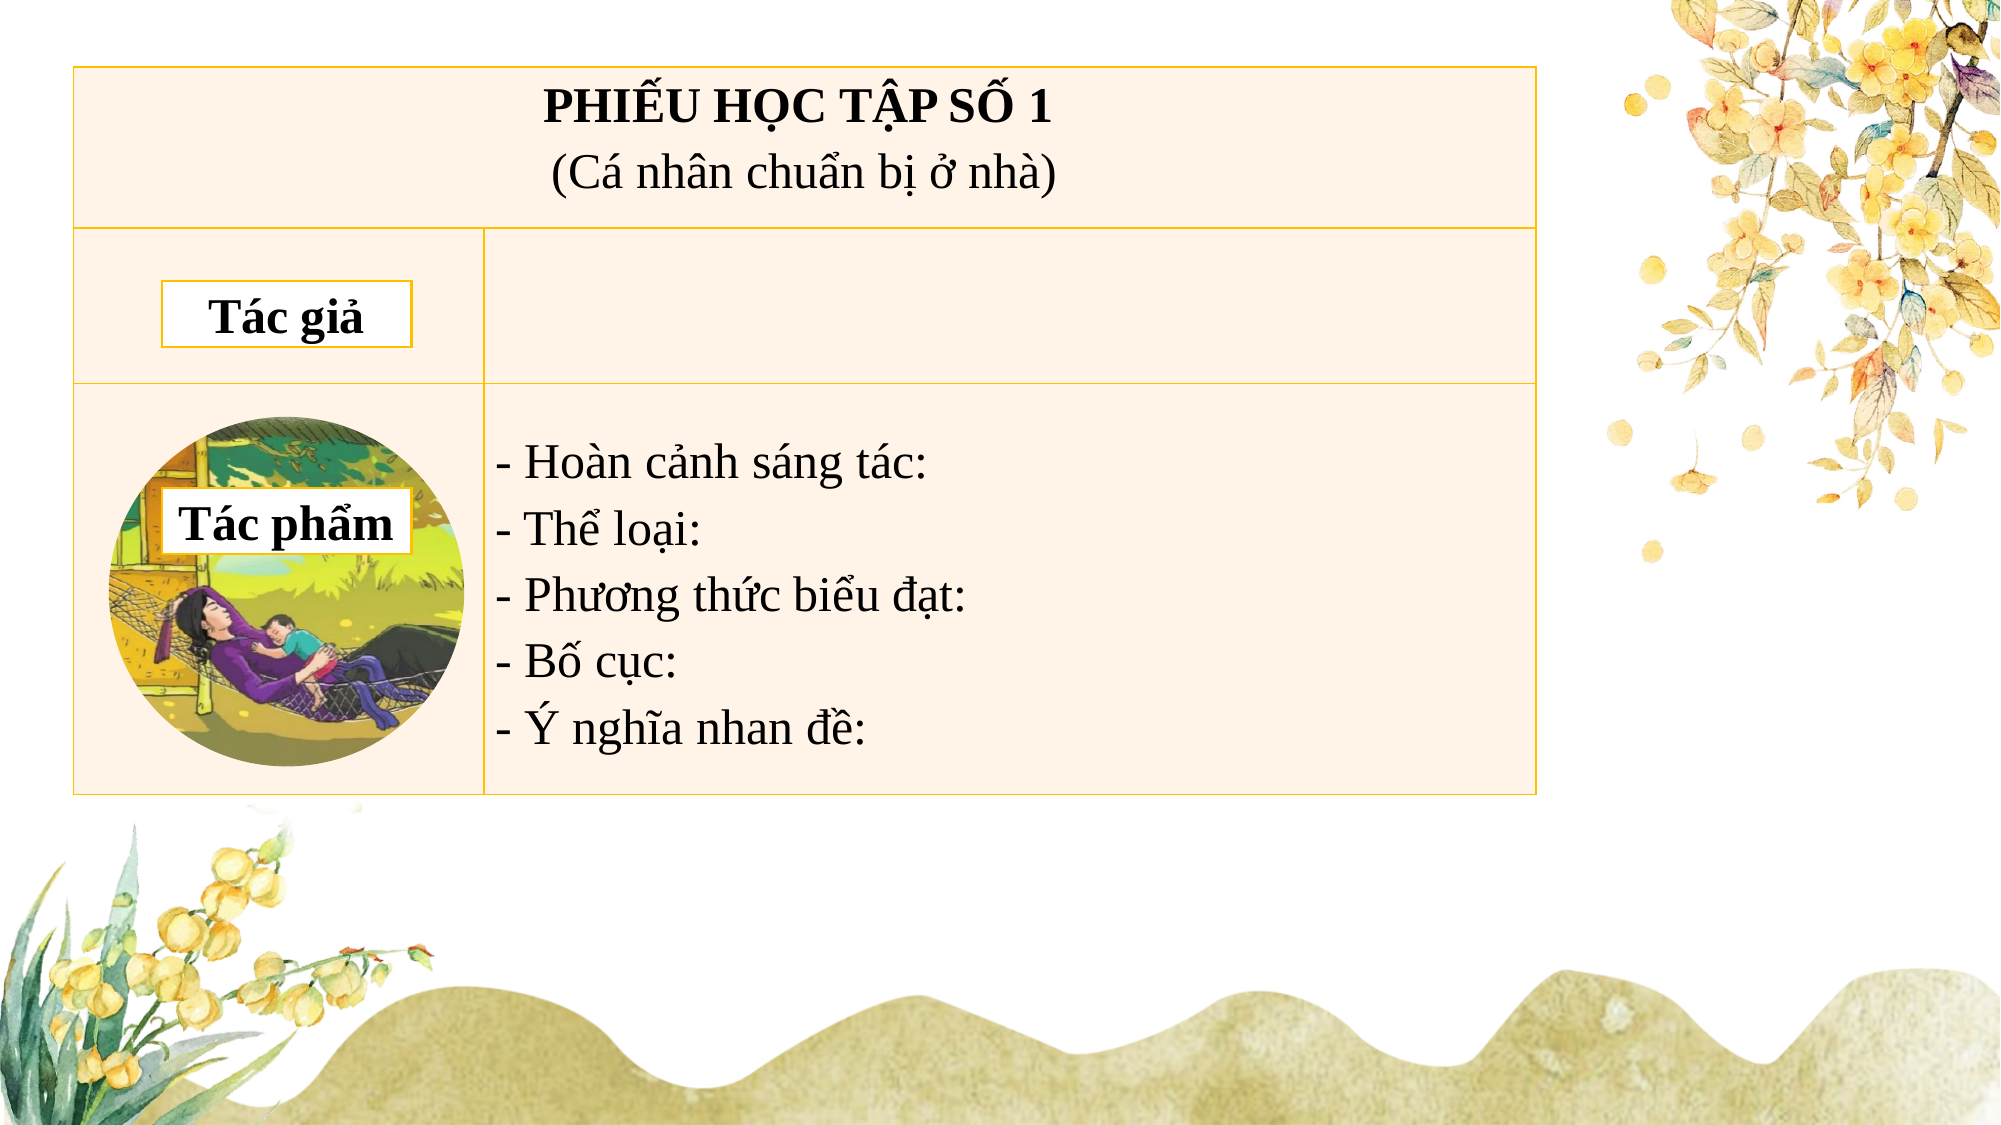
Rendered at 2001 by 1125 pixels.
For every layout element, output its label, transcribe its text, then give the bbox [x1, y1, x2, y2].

table_cell - Hoàn cảnh sáng tác: - Thể loại: - Phương thức biểu đạt: - Bố cục: - Ý nghĩa nhan đề: [485, 384, 1535, 794]
table_cell [74, 384, 483, 794]
picture [1604, 0, 2000, 565]
picture [0, 416, 2000, 1125]
table_header PHIẾU HỌC TẬP SỐ 1 (Cá nhân chuẩn bị ở nhà) [74, 68, 1535, 227]
text_box Tác giả [161, 280, 413, 348]
table_cell [74, 229, 483, 383]
table_cell [485, 229, 1535, 383]
